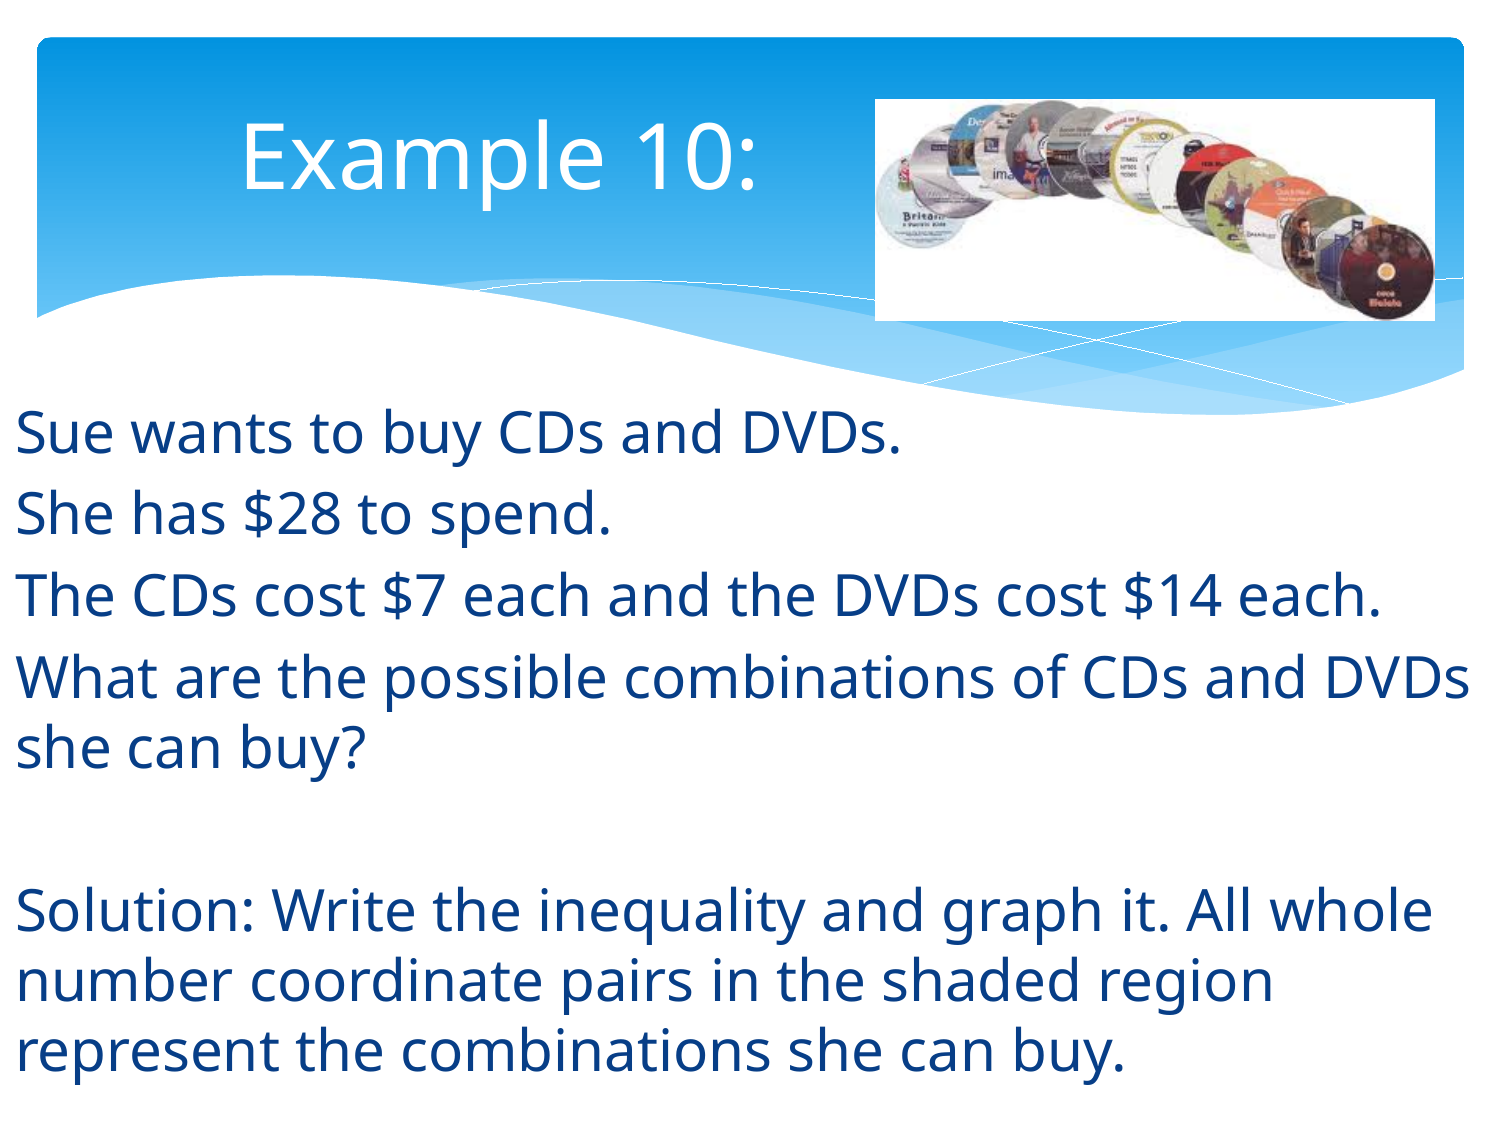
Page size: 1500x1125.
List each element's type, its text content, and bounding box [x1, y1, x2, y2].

picture [874, 99, 1435, 321]
list Sue wants to buy CDs and DVDs. She has $28 to spend. The CDs cost $7 each and the DVDs cost $14 each. What are the possible combinations of CDs and DVDs she can buy? Solution: Write the inequality and graph it. All whole number coordinate pairs in the shaded region represent the combinations she can buy. [0, 387, 1500, 954]
title Example 10: [0, 50, 1175, 256]
